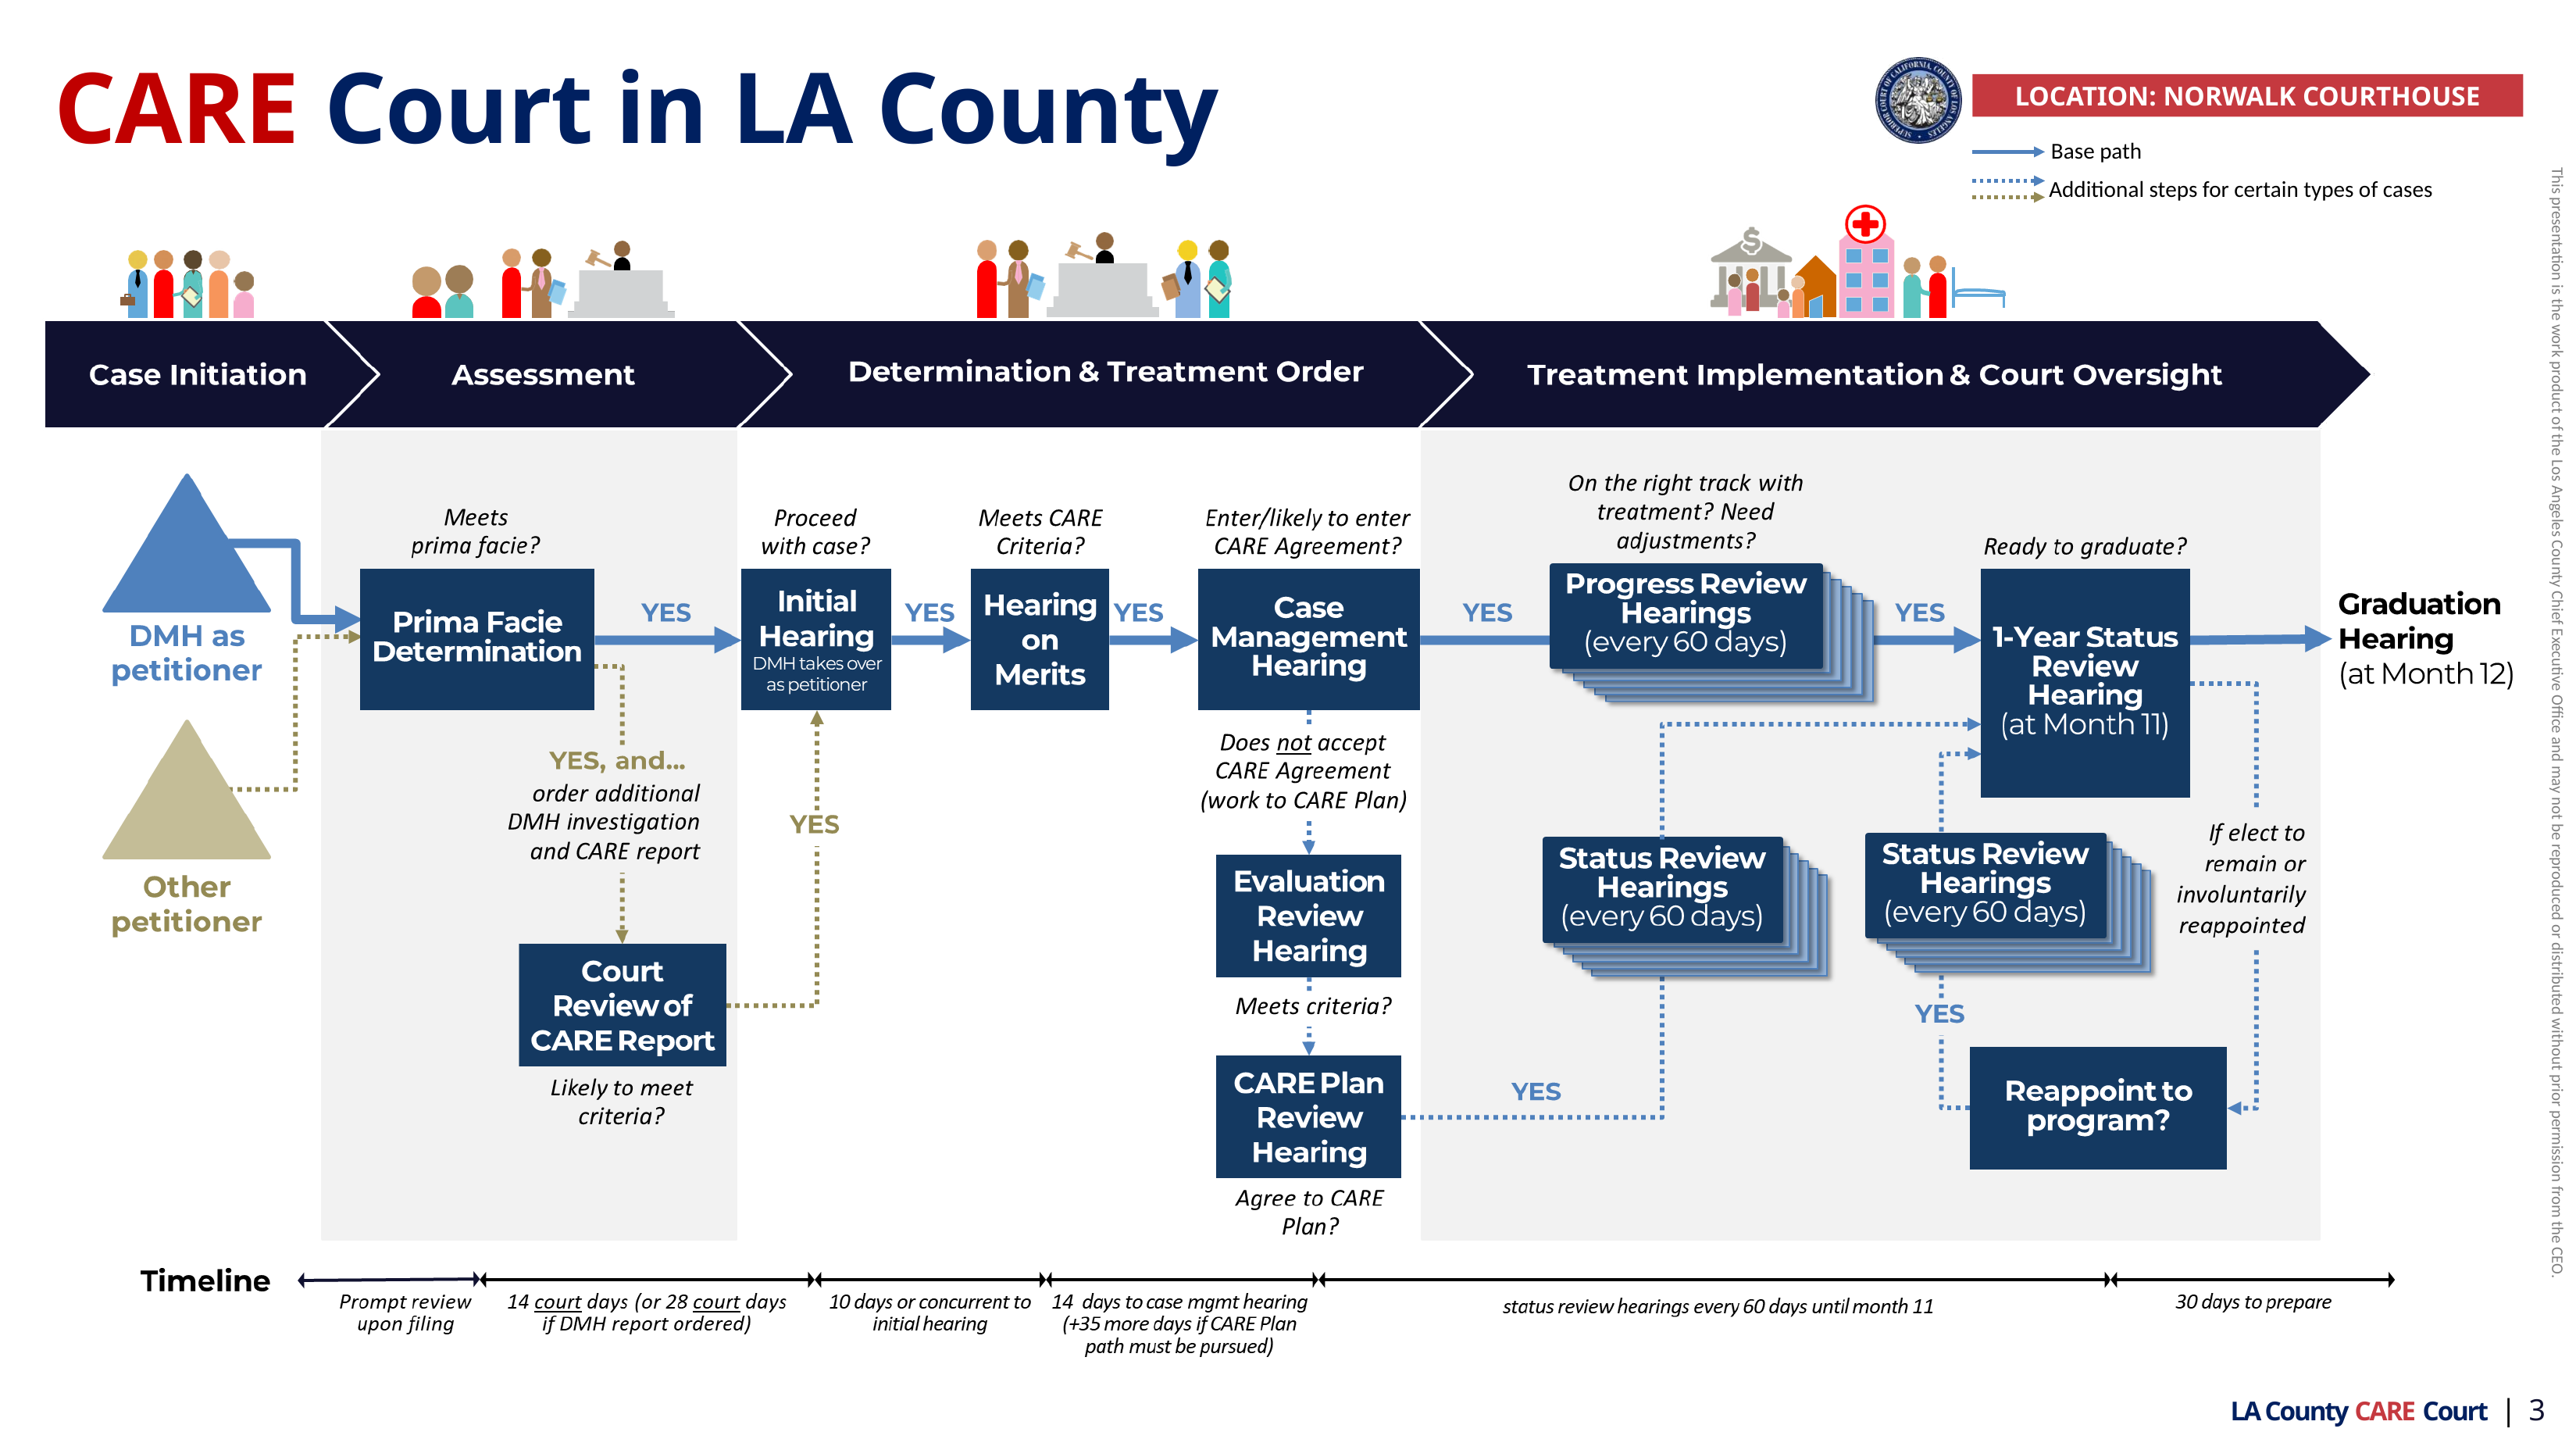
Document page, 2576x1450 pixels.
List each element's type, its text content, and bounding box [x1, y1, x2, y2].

picture [42, 199, 2534, 1373]
slide_number LA County CARE Court | 3 [1951, 1385, 2557, 1428]
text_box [1972, 130, 2520, 197]
text_box LOCATION: NORWALK COURTHOUSE [1972, 73, 2524, 117]
title CARE Court in LA County [54, 43, 2382, 164]
picture [1875, 57, 1962, 145]
